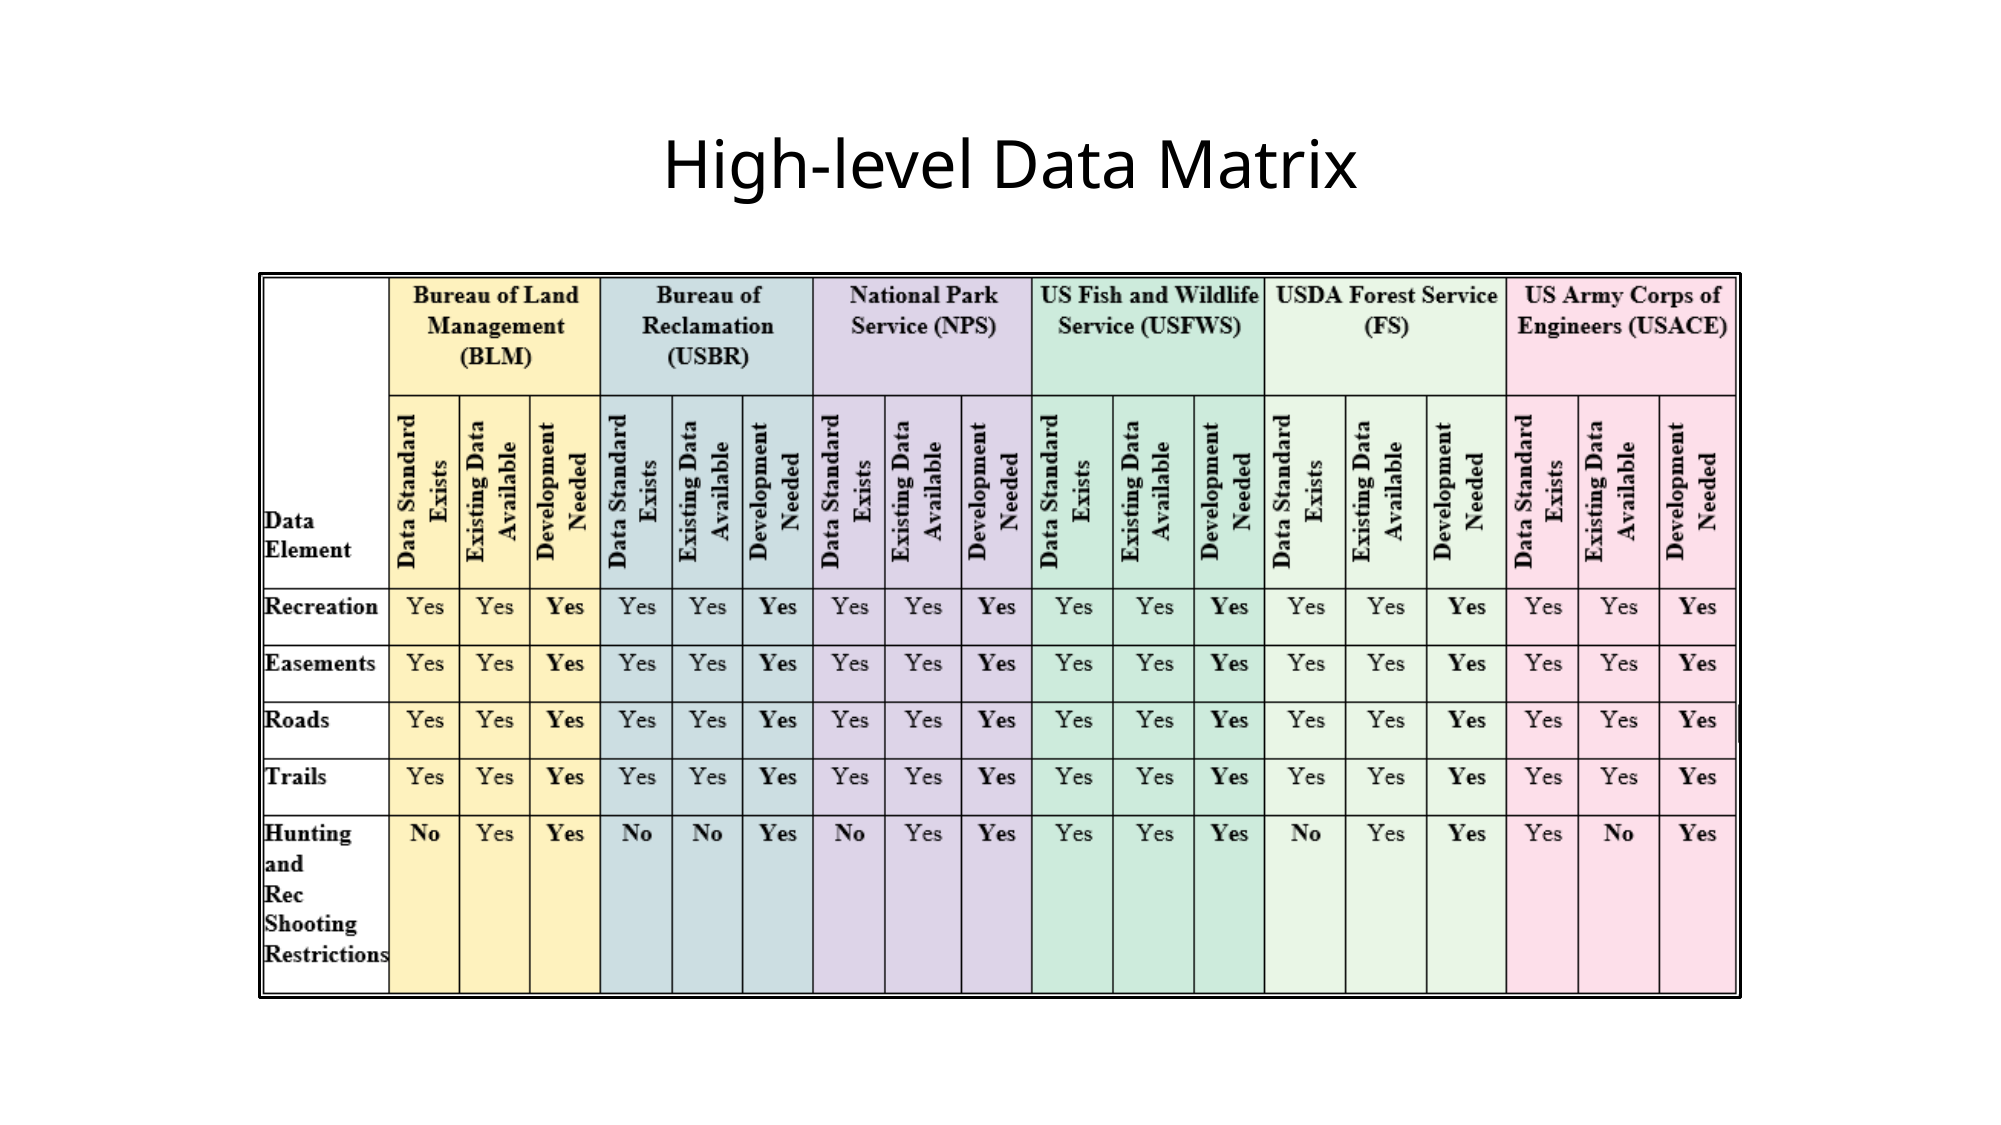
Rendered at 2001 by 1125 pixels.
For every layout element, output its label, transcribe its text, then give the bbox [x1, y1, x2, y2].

title High-level Data Matrix [91, 105, 1931, 228]
picture [260, 274, 1740, 996]
